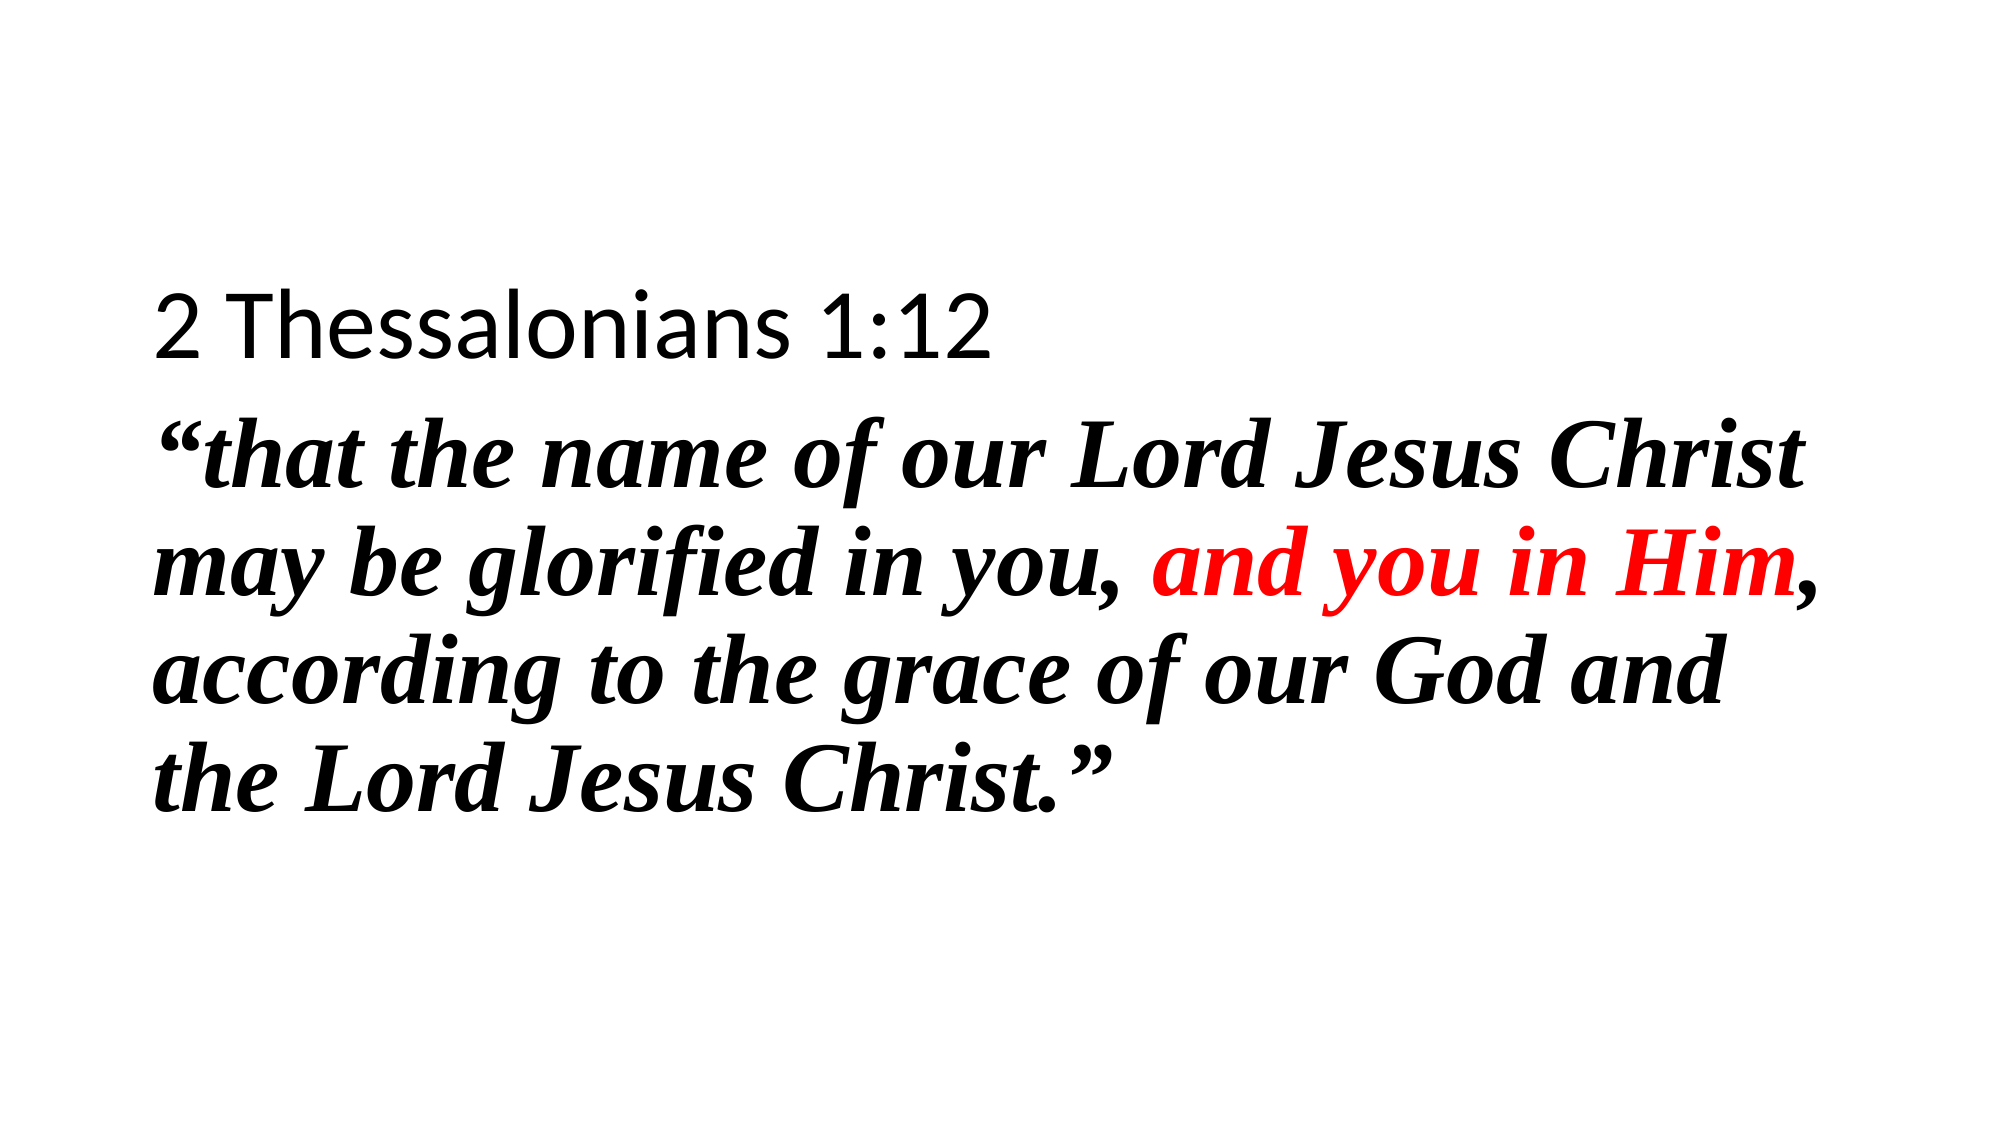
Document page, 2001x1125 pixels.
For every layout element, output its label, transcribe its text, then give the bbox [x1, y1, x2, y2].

list 2 Thessalonians 1:12 “that the name of our Lord Jesus Christ may be glorified in you, and you in Him, according to the grace of our God and the Lord Jesus Christ.” [137, 124, 1863, 1014]
